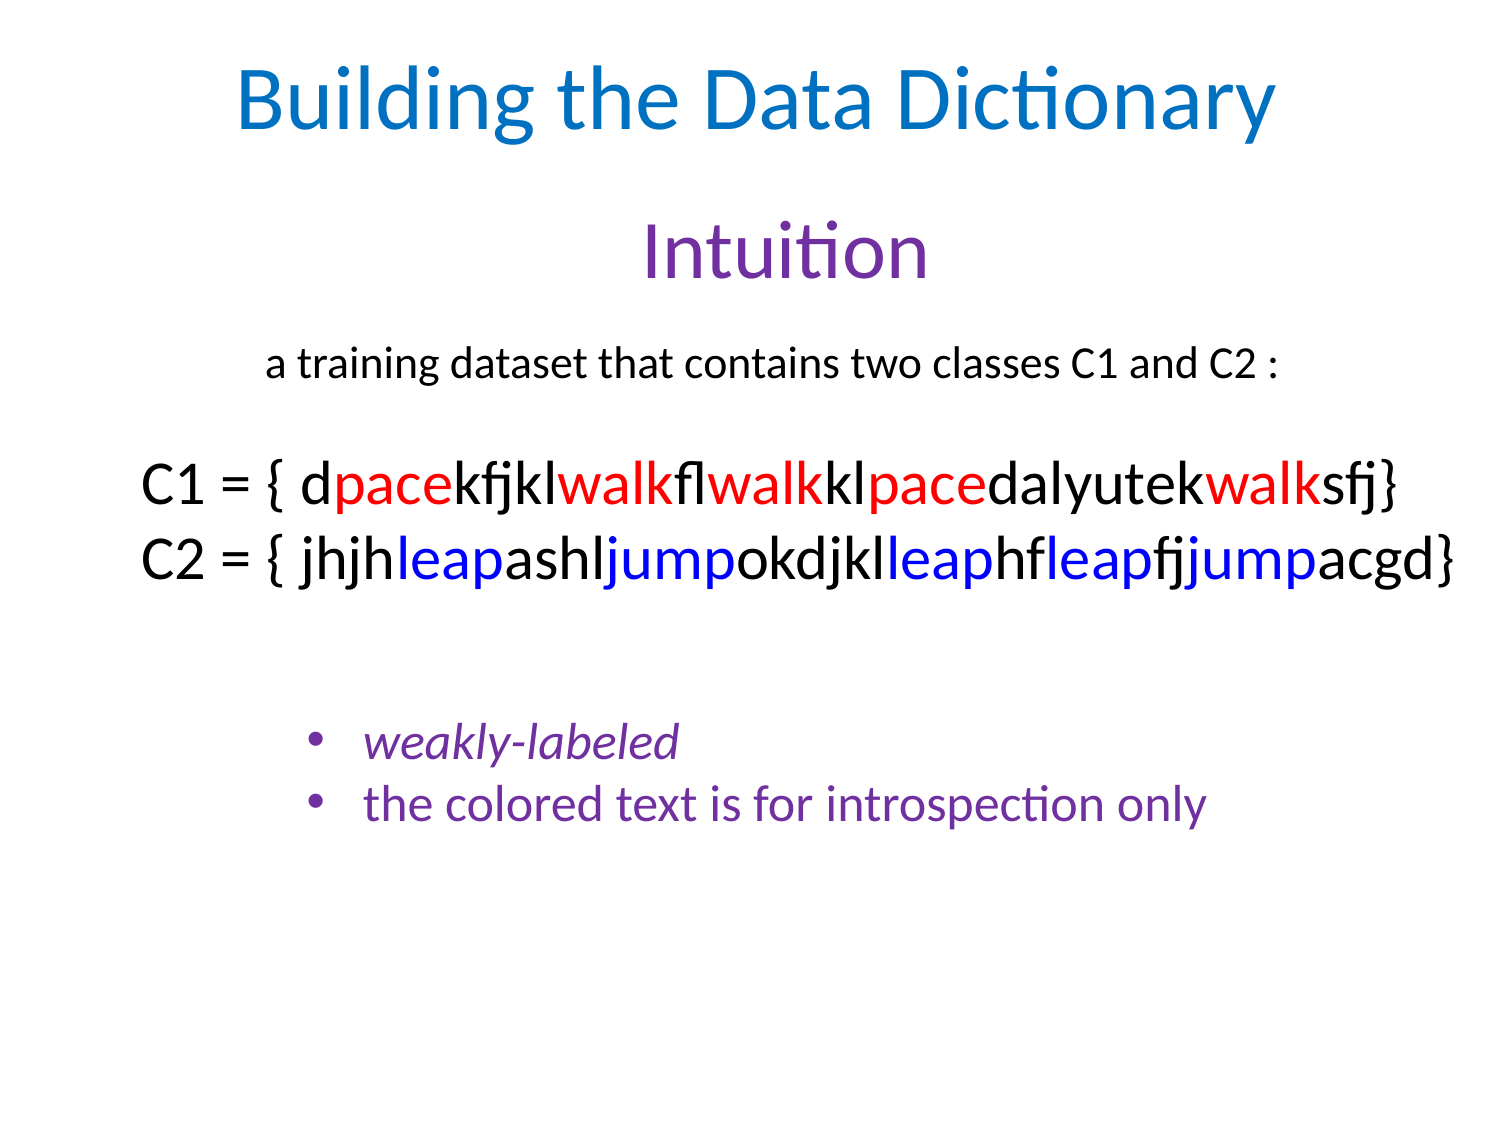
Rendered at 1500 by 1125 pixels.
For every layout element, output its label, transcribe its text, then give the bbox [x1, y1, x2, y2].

title Building the Data Dictionary [82, 0, 1433, 187]
text_box a training dataset that contains two classes C1 and C2 : C1 = { dpacekfjklwalkflwalkklpacedalyutekwalksfj} C2 = { jhjhleapashljumpokdjklleaphfleapfjjumpacgd} [127, 324, 1484, 600]
text_box Intuition [626, 187, 946, 303]
text_box weakly-labeled the colored text is for introspection only [291, 699, 1223, 840]
